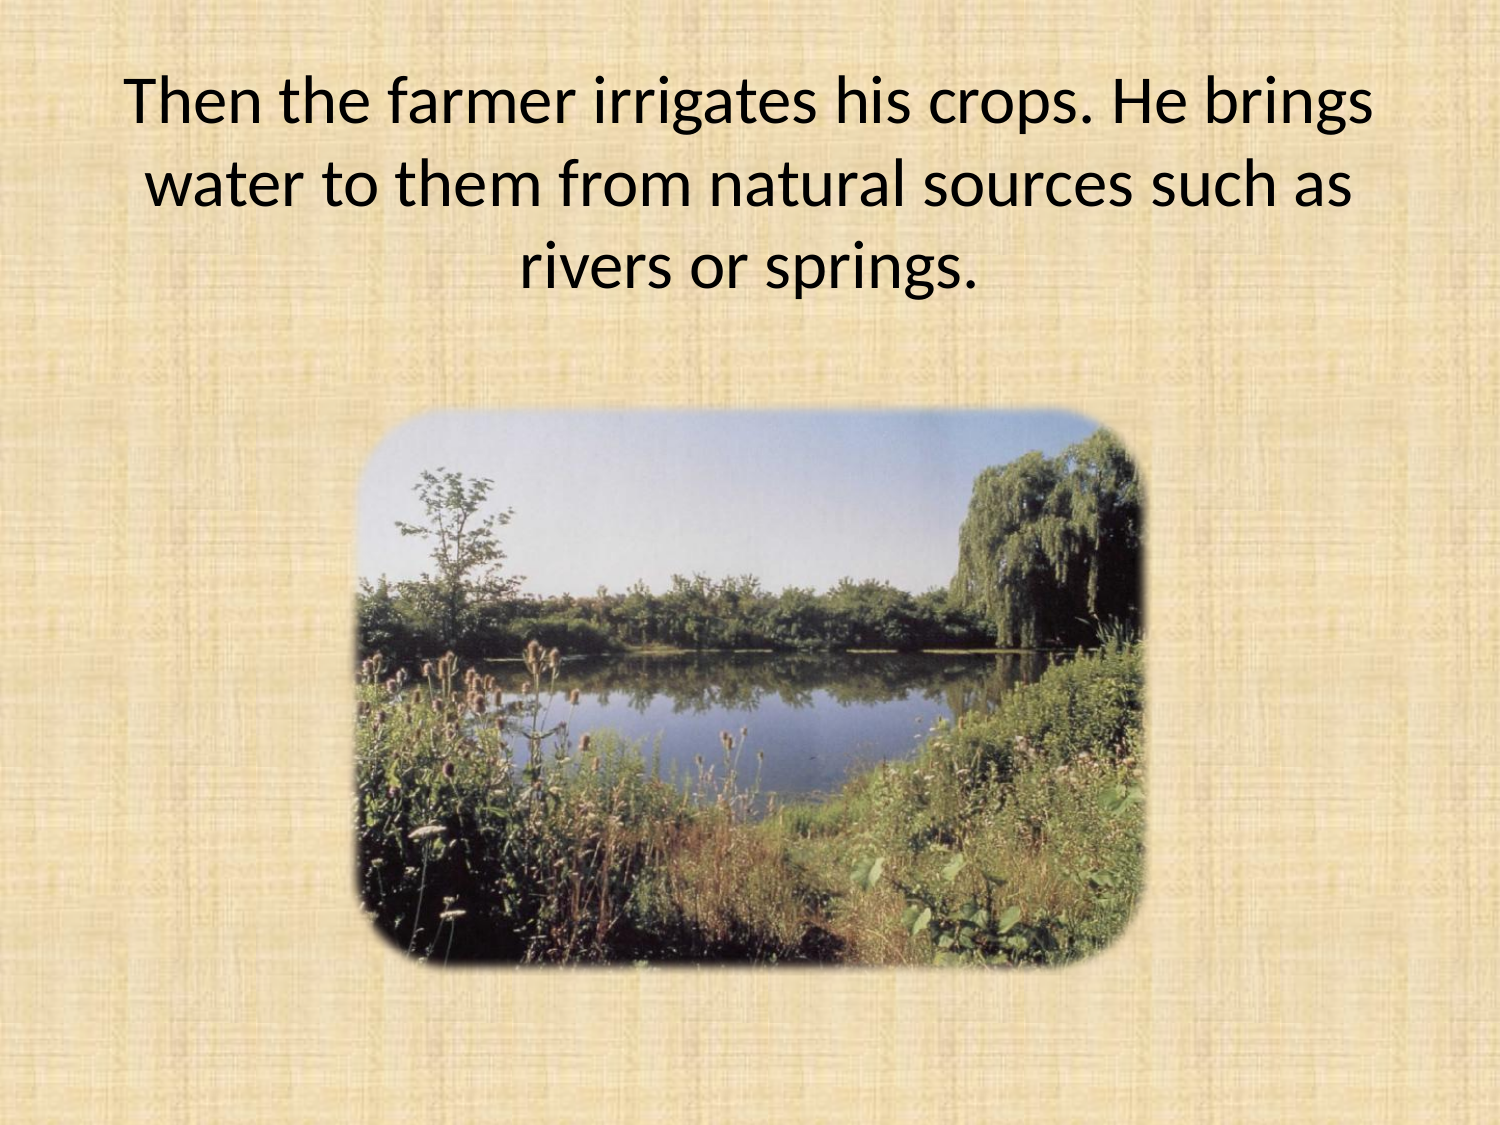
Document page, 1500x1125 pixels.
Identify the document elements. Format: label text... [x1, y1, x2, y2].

title Then the farmer irrigates his crops. He brings water to them from natural sources such as rivers or springs. [75, 45, 1425, 313]
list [346, 399, 1154, 977]
